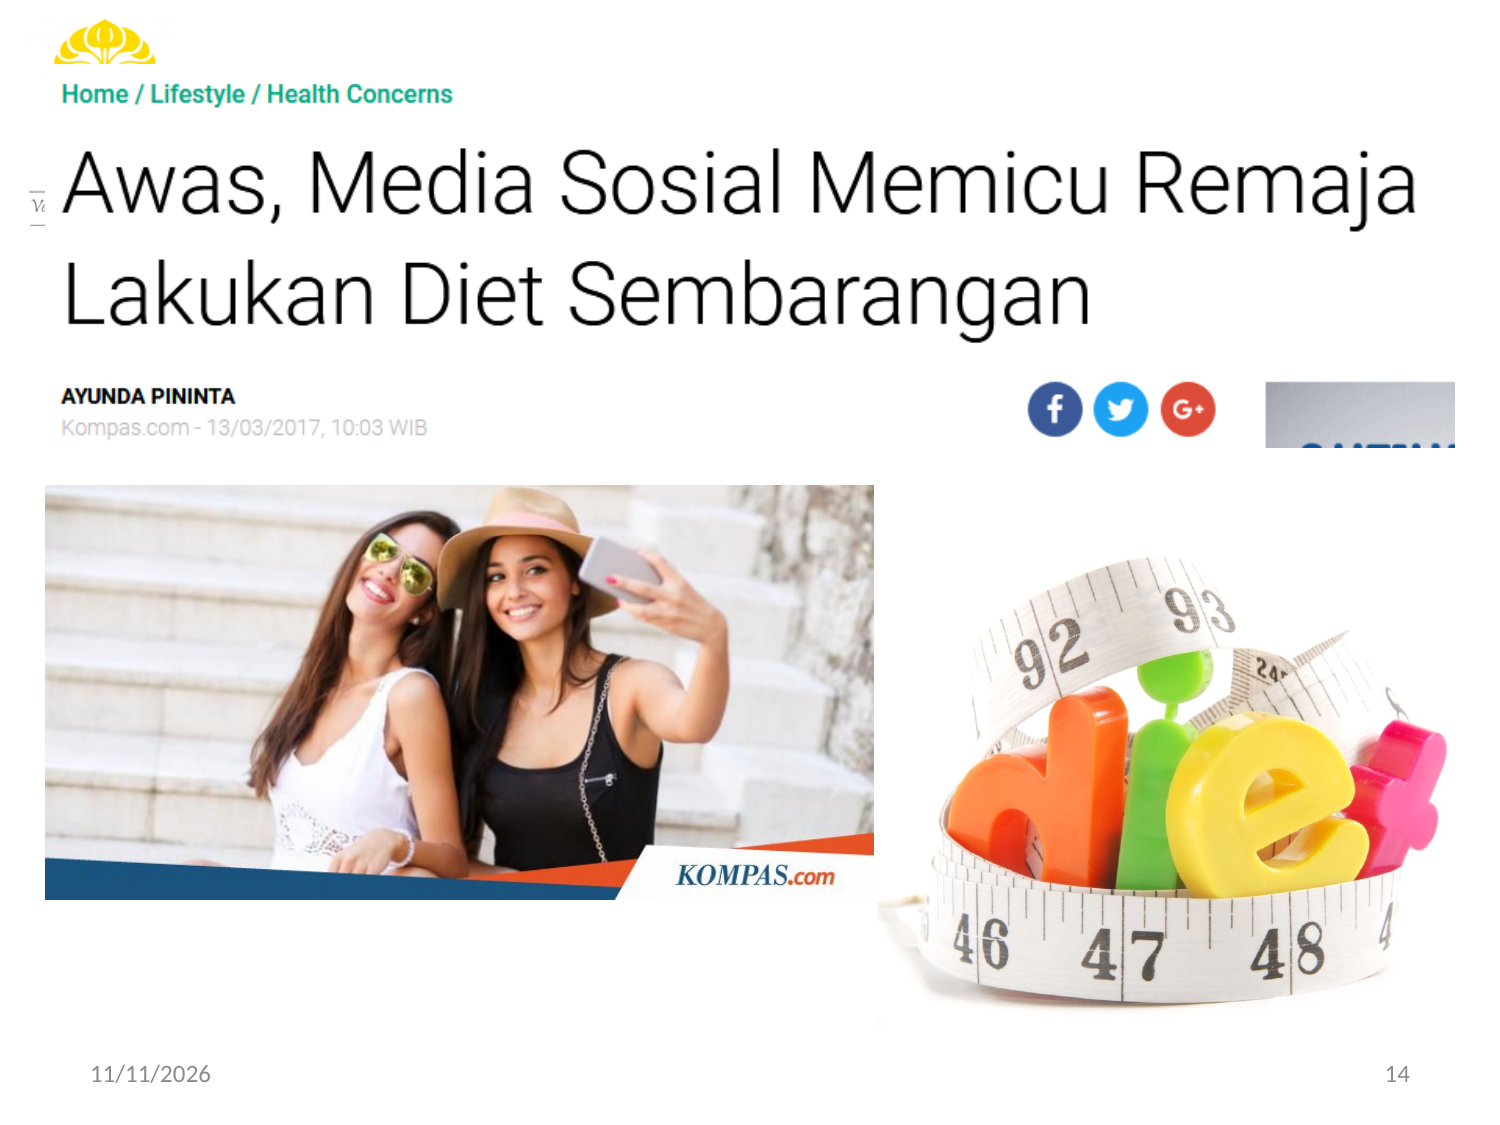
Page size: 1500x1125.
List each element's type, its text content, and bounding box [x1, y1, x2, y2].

picture [877, 509, 1500, 1025]
picture [44, 484, 875, 900]
slide_number 14 [1074, 1042, 1425, 1103]
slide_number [75, 1042, 425, 1103]
picture [29, 19, 1455, 448]
